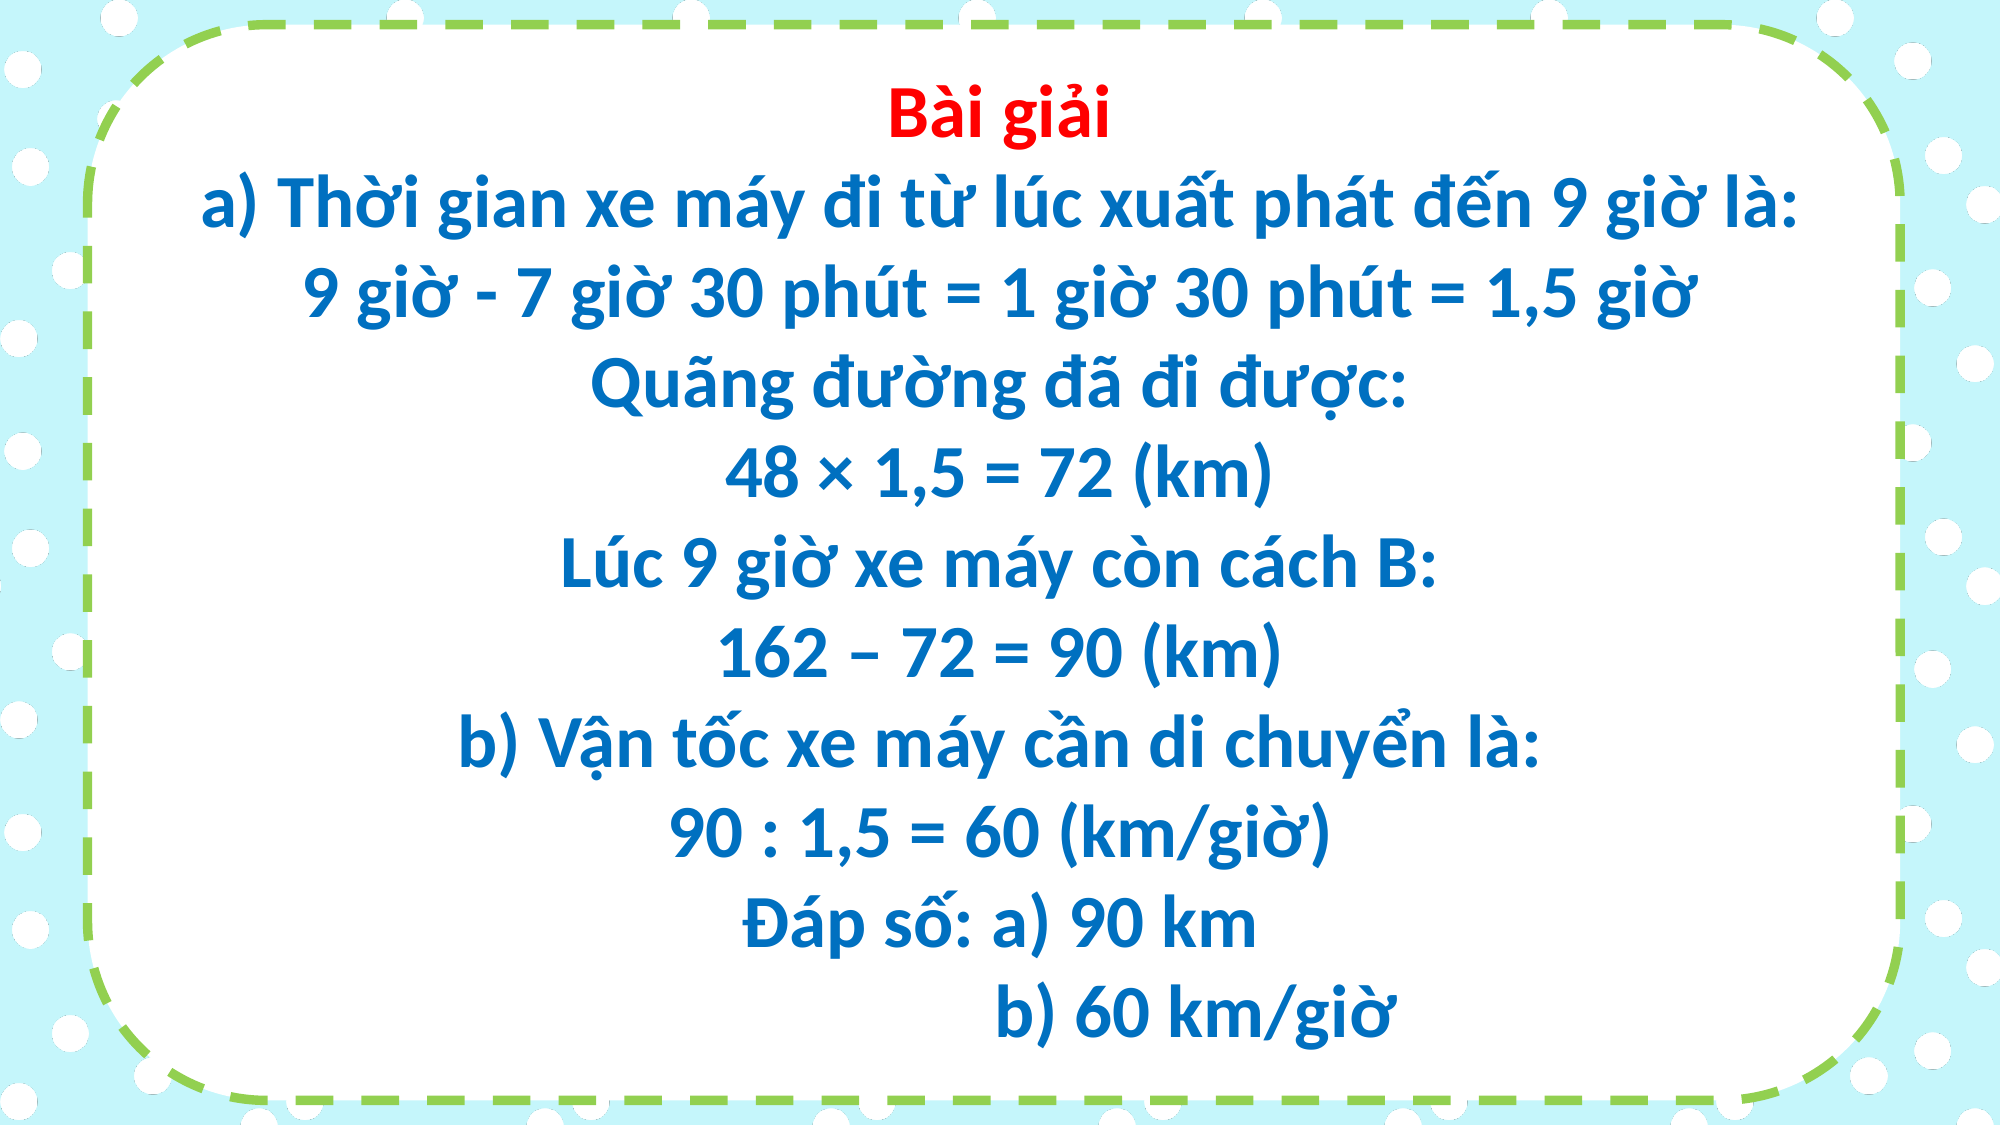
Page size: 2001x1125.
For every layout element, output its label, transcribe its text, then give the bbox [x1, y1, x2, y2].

text_box Bài giải a) Thời gian xe máy đi từ lúc xuất phát đến 9 giờ là: 9 giờ - 7 giờ 30 phút = 1 giờ 30 phút = 1,5 giờ Quãng đường đã đi được: 48 × 1,5 = 72 (km) Lúc 9 giờ xe máy còn cách B: 162 – 72 = 90 (km) b) Vận tốc xe máy cần di chuyển là: 90 : 1,5 = 60 (km/giờ) Đáp số: a) 90 km b) 60 km/giờ [147, 55, 1853, 1060]
text_box [0, 0, 2000, 1125]
text_box [1853, 81, 1902, 1043]
text_box [153, 1060, 1837, 1102]
text_box [165, 23, 1824, 55]
text_box [85, 70, 147, 1057]
